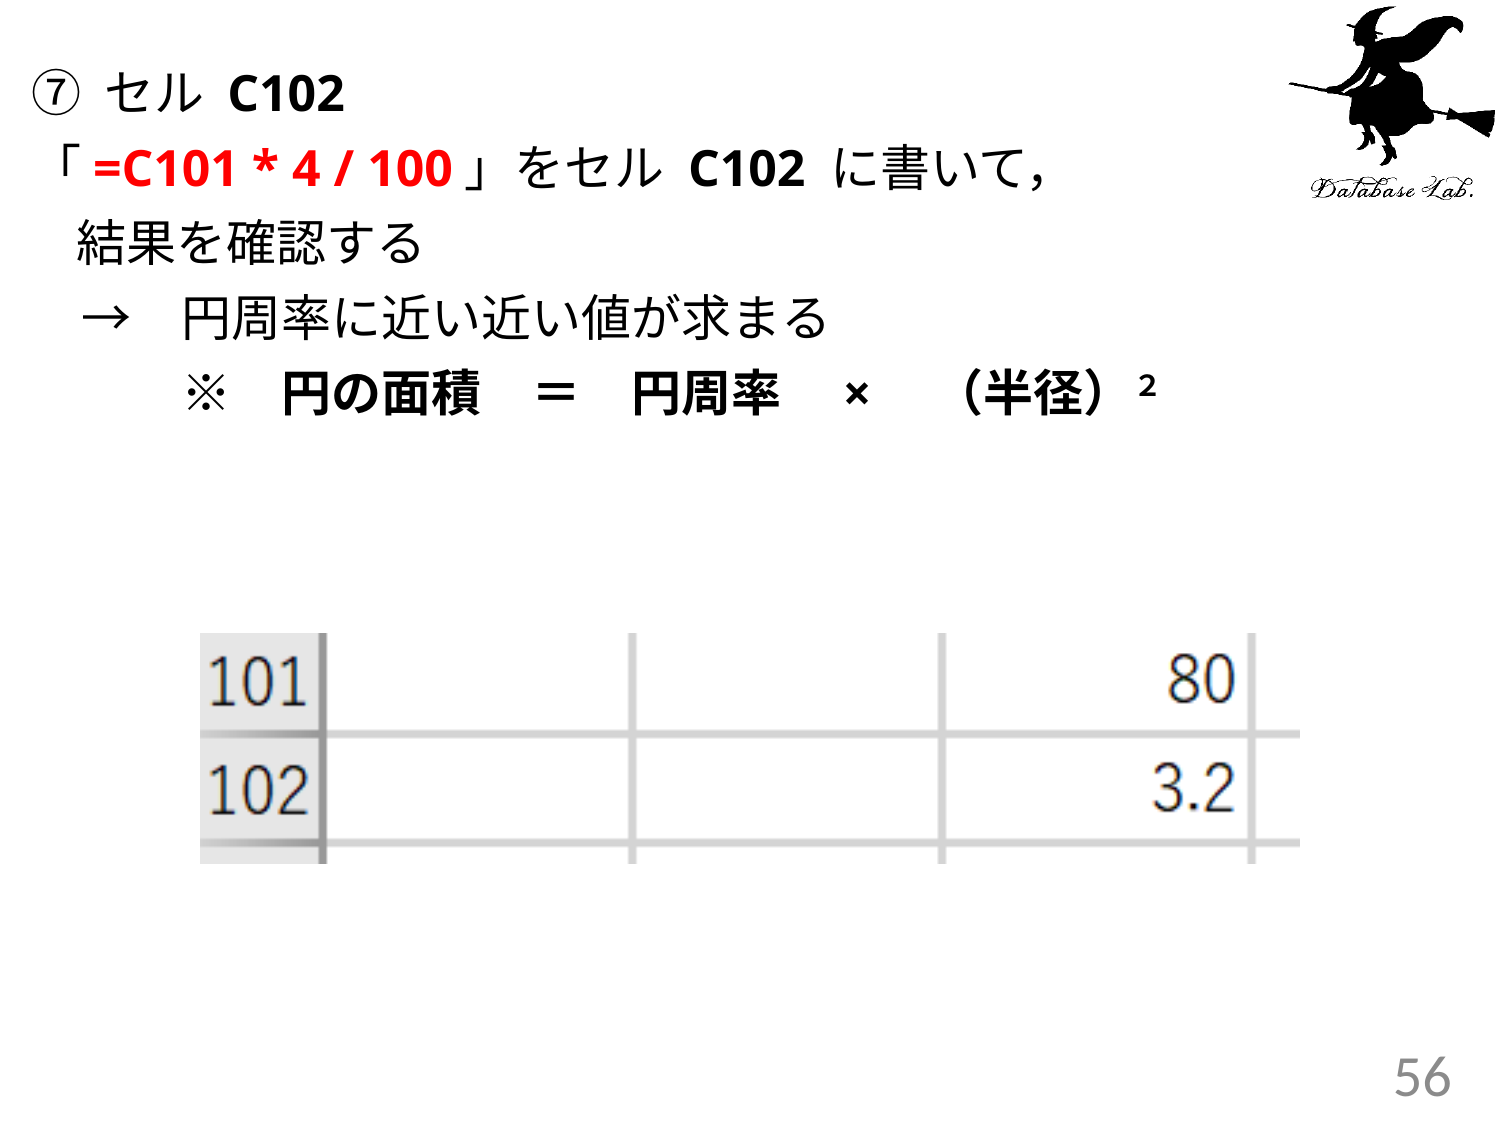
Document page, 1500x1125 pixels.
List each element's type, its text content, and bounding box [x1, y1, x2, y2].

text_box ⑦ セル C102 「=C101 * 4 / 100」をセル C102 に書いて， 結果を確認する → 円周率に近い近い値が求まる ※ 円の面積 ＝ 円周率 × （半径）２ [19, 63, 1456, 809]
picture [1284, 2, 1499, 204]
picture [200, 633, 1300, 864]
slide_number 56 [1129, 1042, 1467, 1103]
